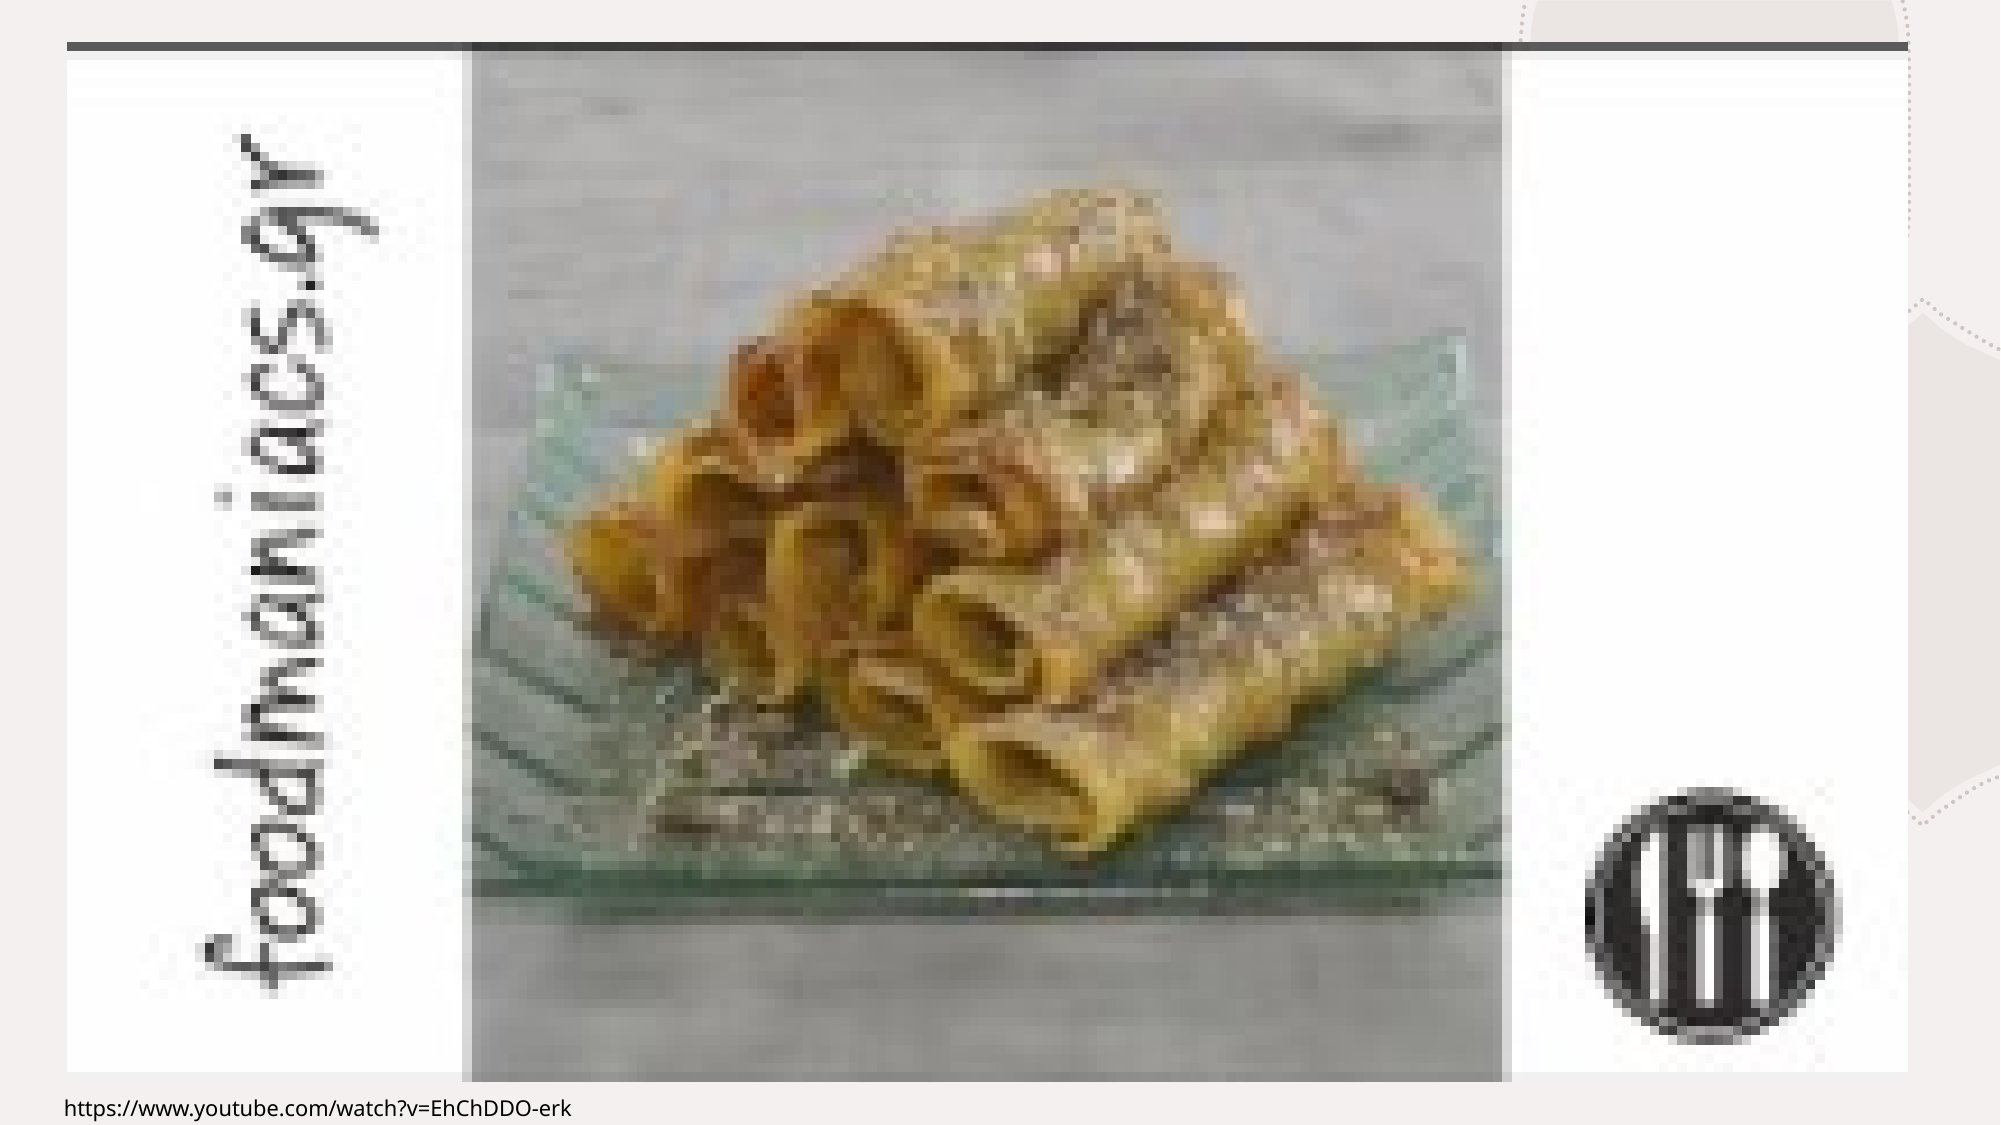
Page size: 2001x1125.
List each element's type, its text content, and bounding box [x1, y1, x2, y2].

text_box https://www.youtube.com/watch?v=EhChDDO-erk [48, 1087, 1067, 1125]
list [66, 42, 1909, 1083]
